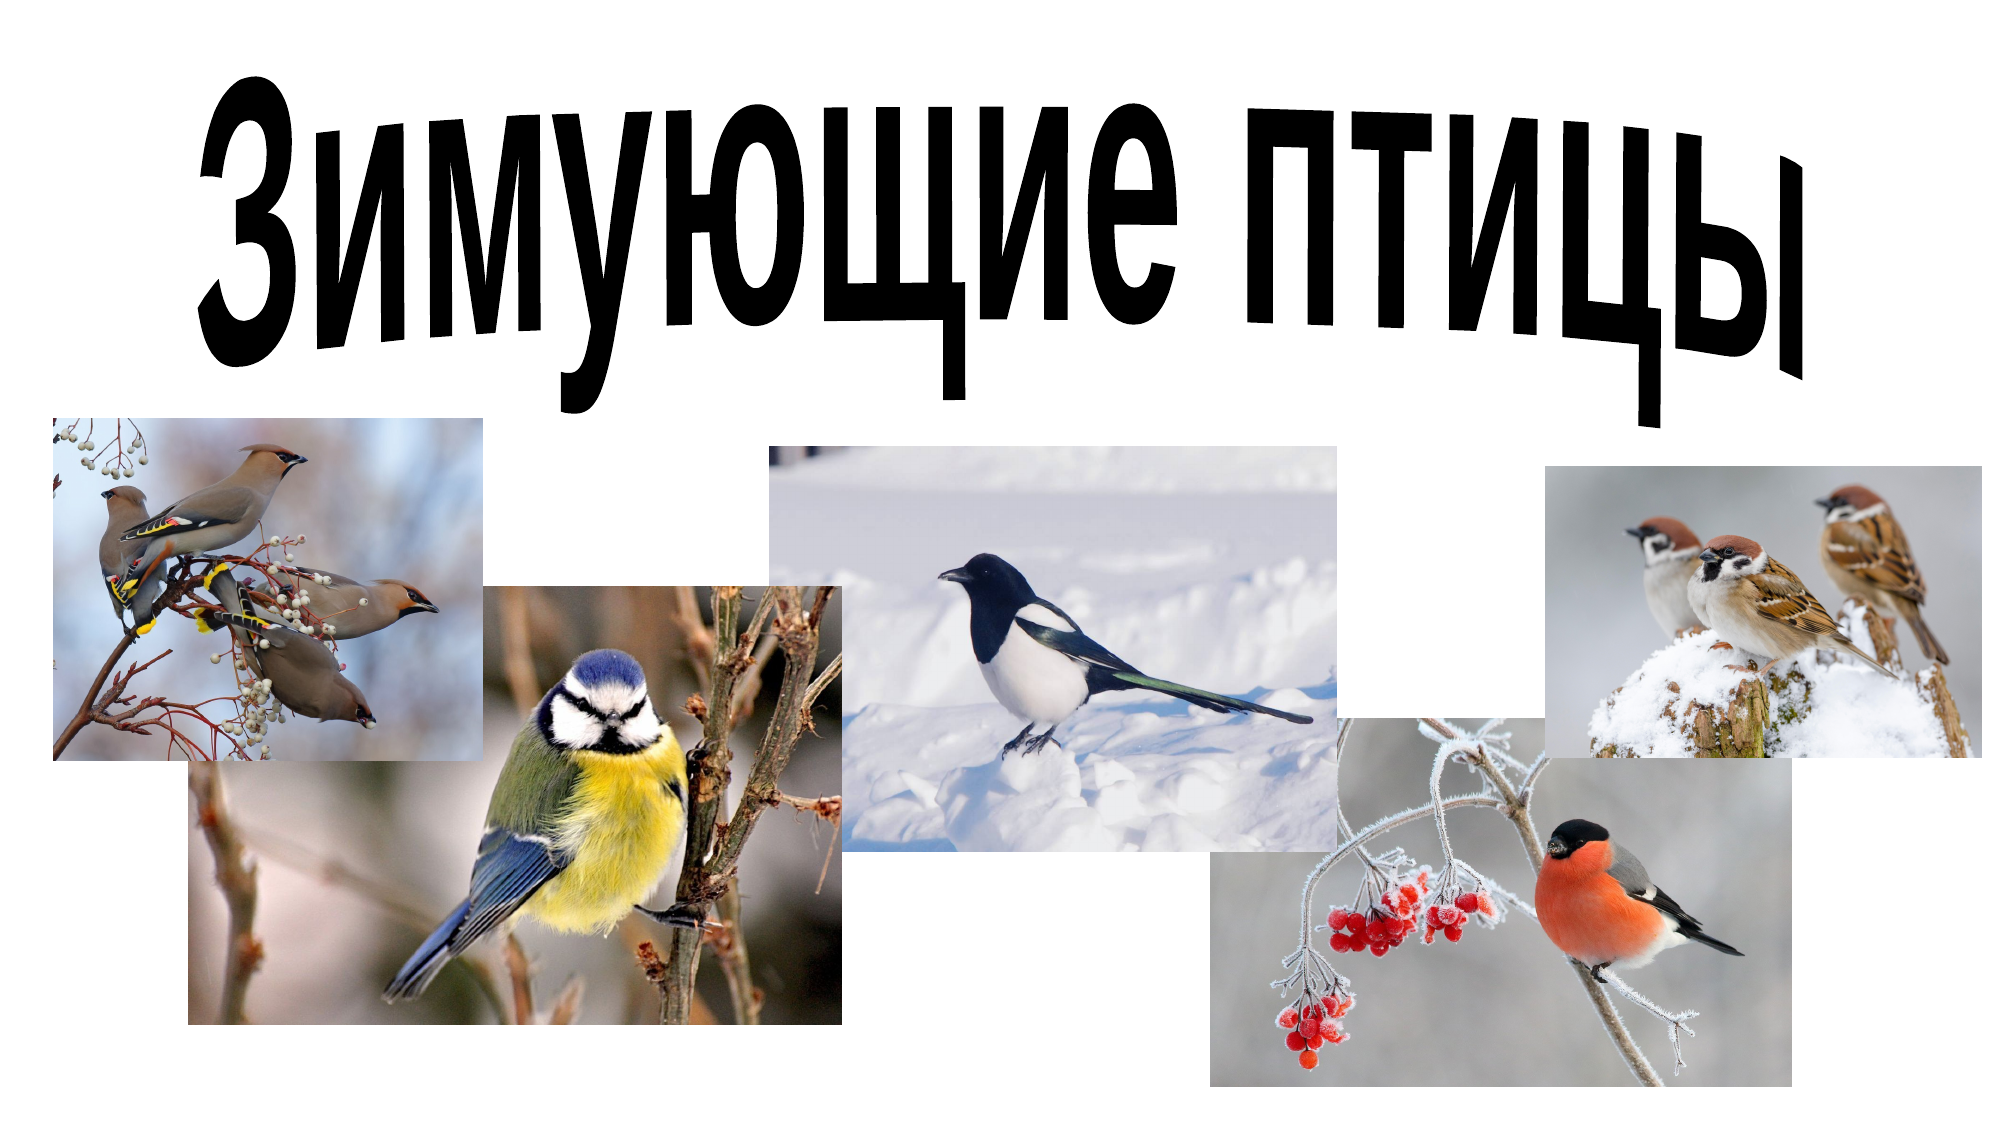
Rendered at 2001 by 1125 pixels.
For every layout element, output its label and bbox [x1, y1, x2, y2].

picture [53, 418, 1982, 1087]
